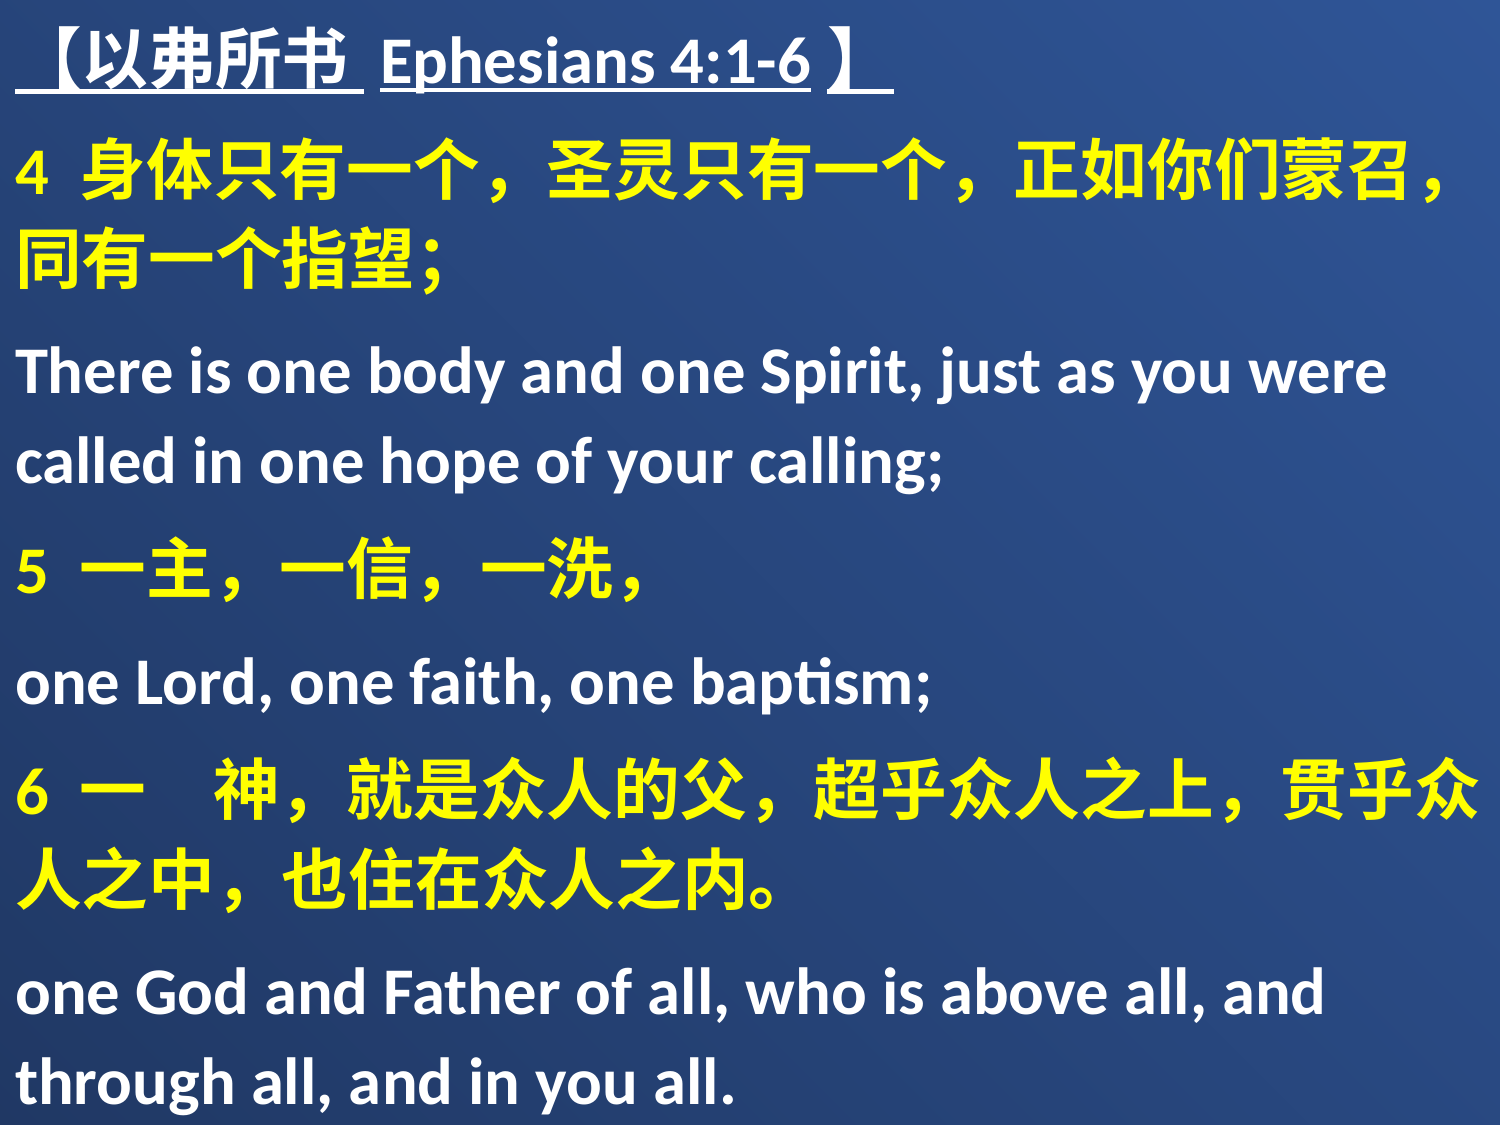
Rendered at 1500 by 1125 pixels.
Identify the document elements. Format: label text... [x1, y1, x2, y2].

subtitle 【以弗所书 Ephesians 4:1-6】 4 身体只有一个，圣灵只有一个，正如你们蒙召，同有一个指望； There is one body and one Spirit, just as you were called in one hope of your calling; 5 一主，一信，一洗， one Lord, one faith, one baptism; 6 一 神，就是众人的父，超乎众人之上，贯乎众人之中，也住在众人之内。 one God and Father of all, who is above all, and through all, and in you all. [0, 0, 1500, 1125]
